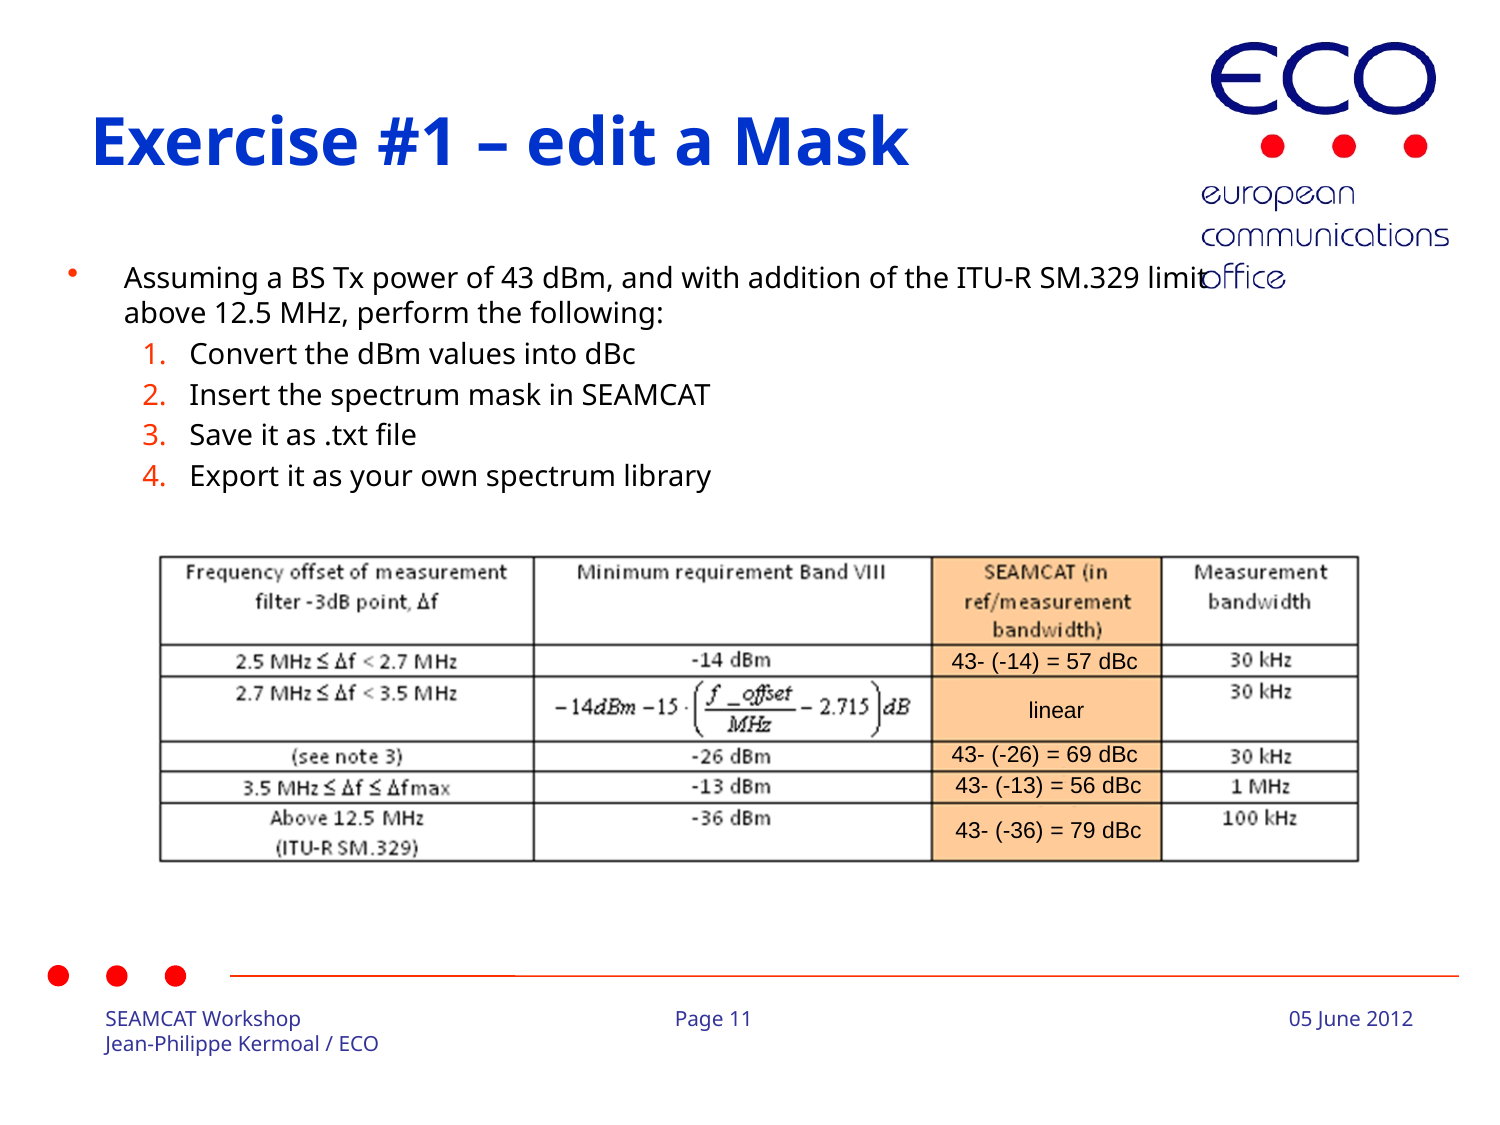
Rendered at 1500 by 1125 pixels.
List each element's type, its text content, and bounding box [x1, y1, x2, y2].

picture [1201, 41, 1449, 289]
picture [155, 554, 1363, 864]
title Exercise #1 – edit a Mask [75, 45, 1425, 233]
list Assuming a BS Tx power of 43 dBm, and with addition of the ITU-R SM.329 limit above 12.5 MHz, perform the following: Convert the dBm values into dBc Insert the spectrum mask in SEAMCAT Save it as .txt file Export it as your own spectrum library [52, 251, 1228, 369]
